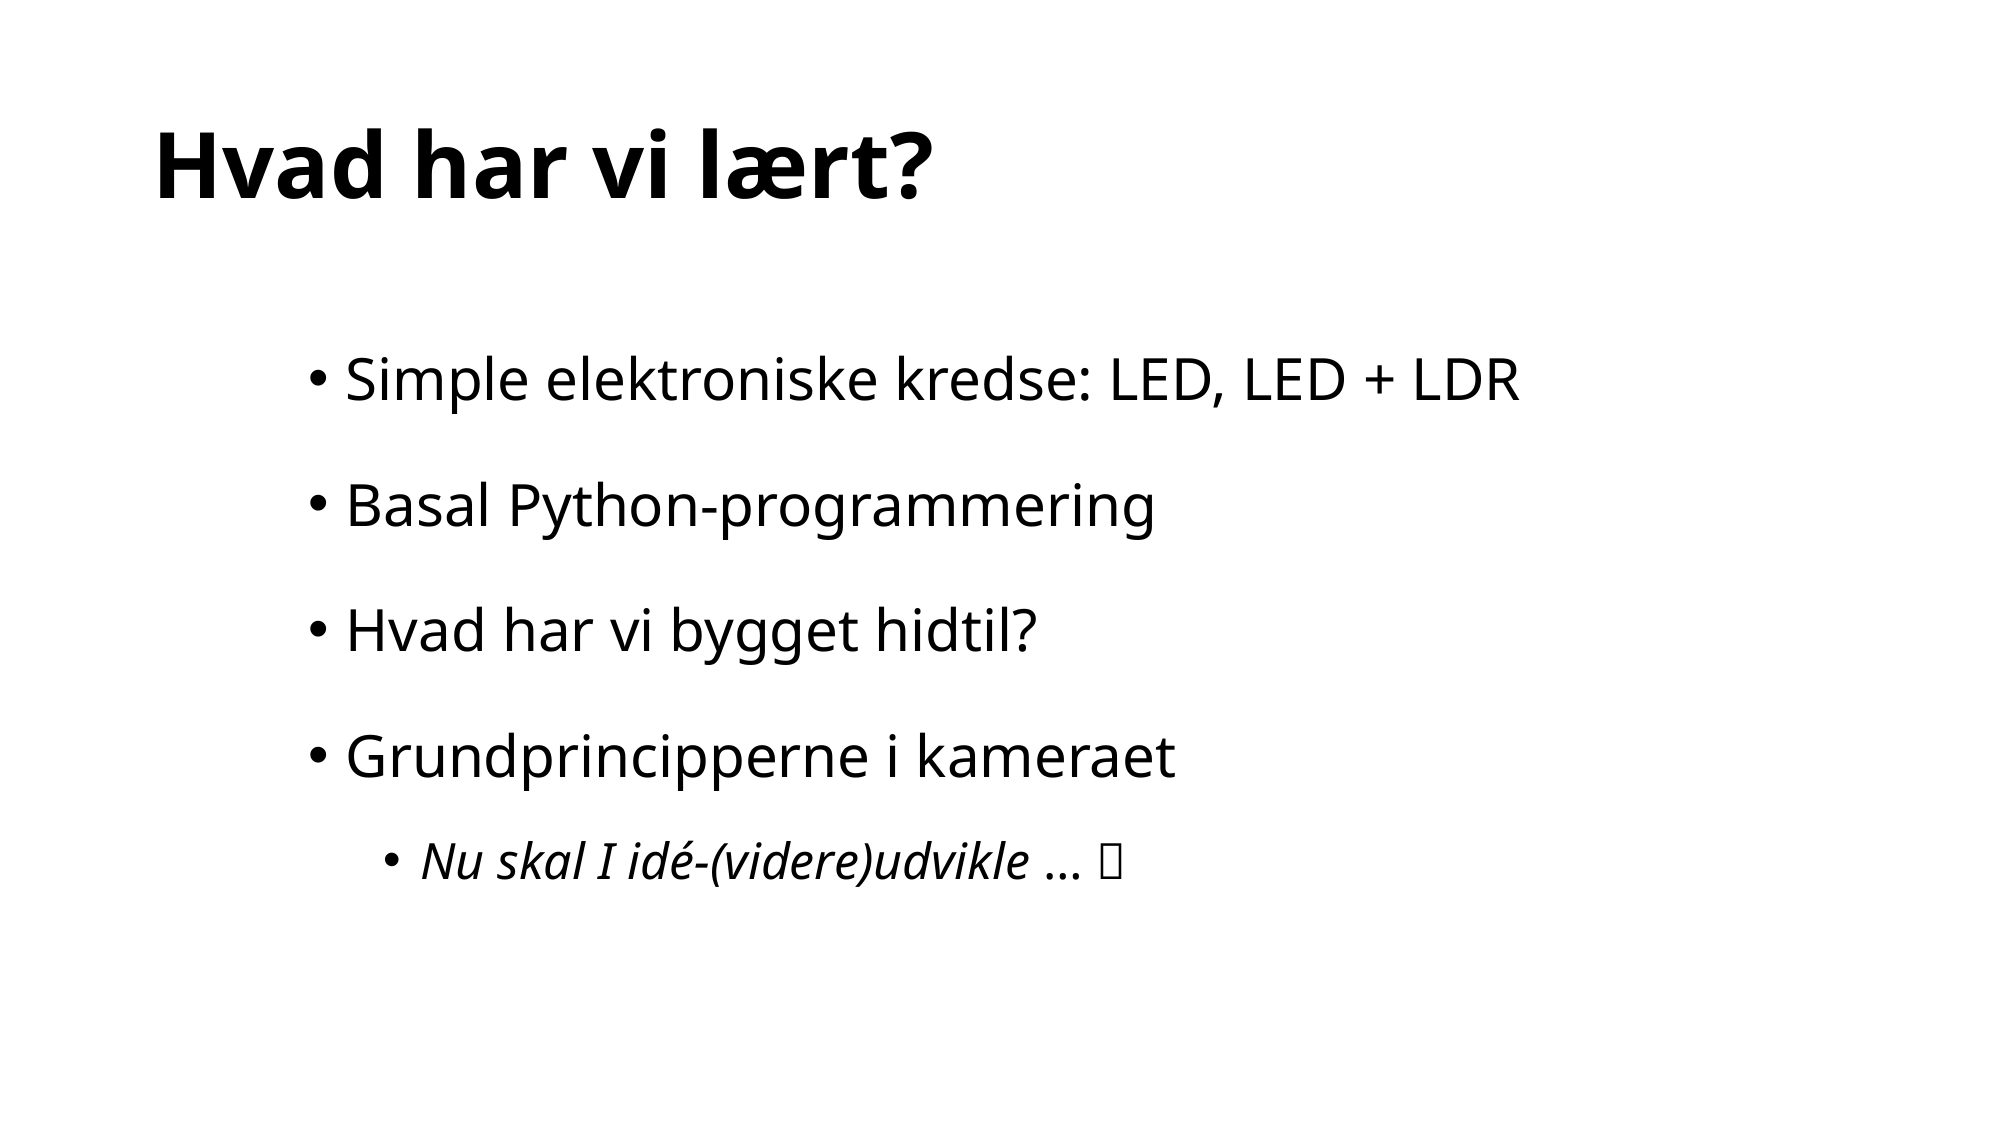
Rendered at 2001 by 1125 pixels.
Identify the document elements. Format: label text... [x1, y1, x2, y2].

list Simple elektroniske kredse: LED, LED + LDR Basal Python-programmering Hvad har vi bygget hidtil? Grundprincipperne i kameraet Nu skal I idé-(videre)udvikle …  [293, 299, 1863, 1014]
title Hvad har vi lært? [137, 59, 1863, 278]
